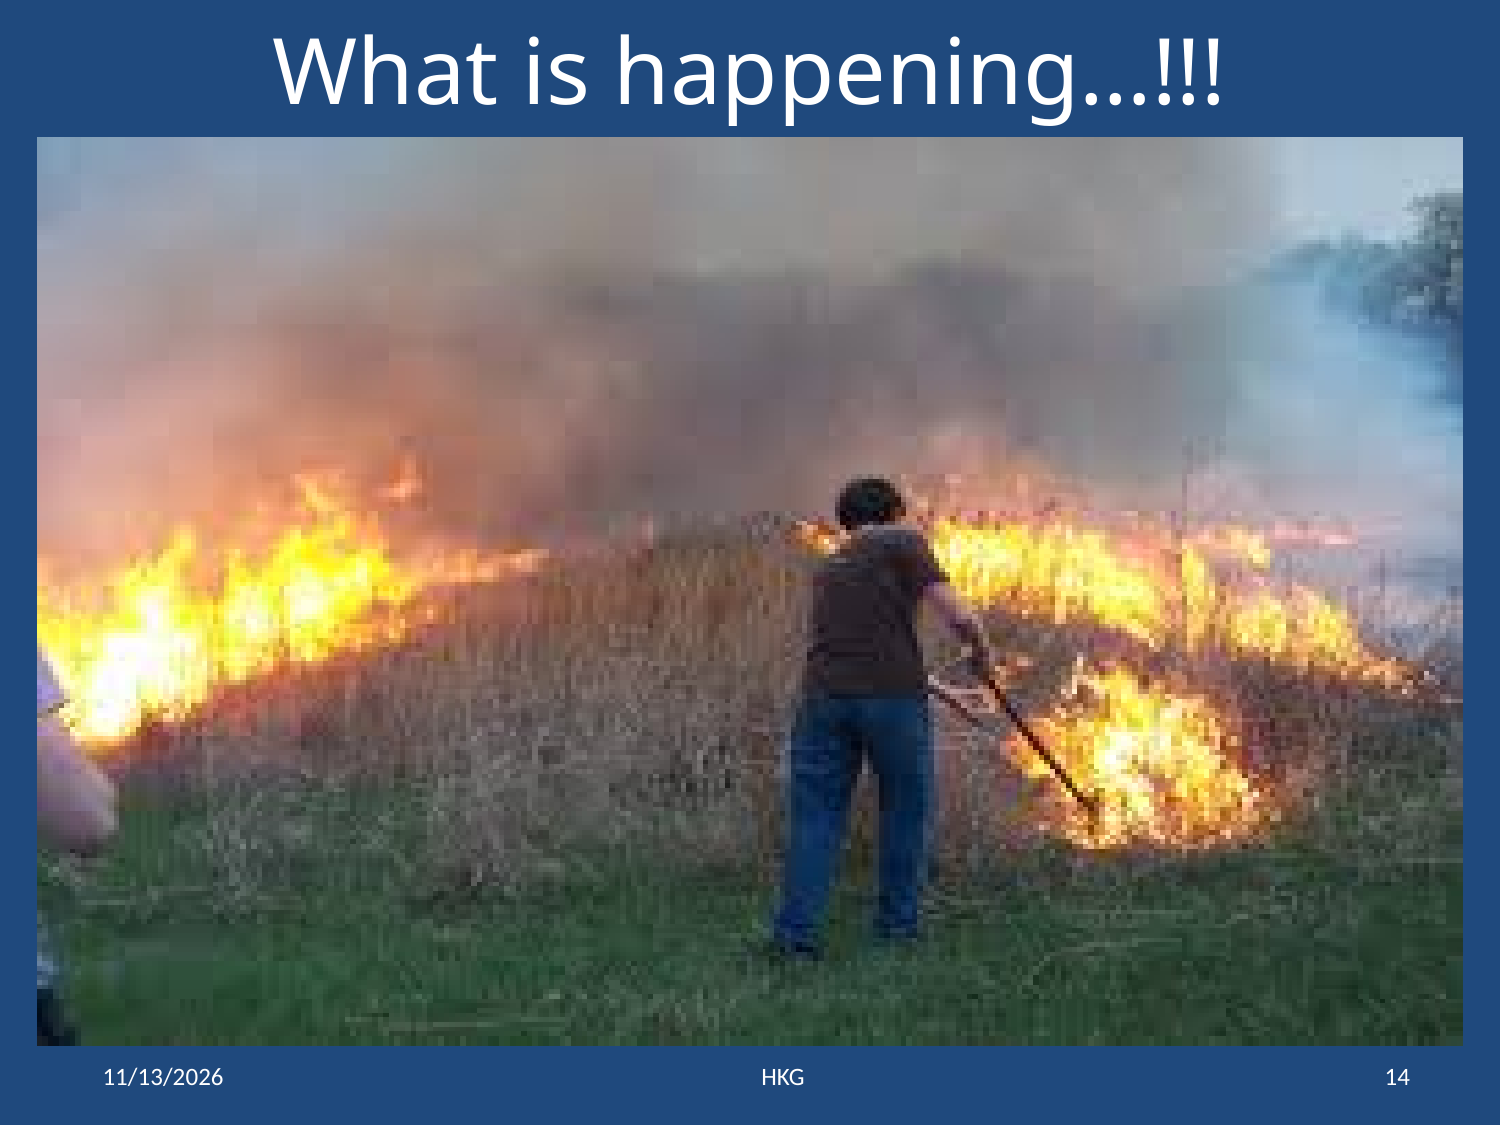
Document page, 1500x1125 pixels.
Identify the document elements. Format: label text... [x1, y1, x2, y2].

title What is happening…!!! [75, 0, 1425, 134]
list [37, 137, 1463, 1047]
footer HKG [384, 1055, 837, 1125]
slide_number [87, 1055, 384, 1125]
slide_number 14 [837, 1055, 1425, 1125]
